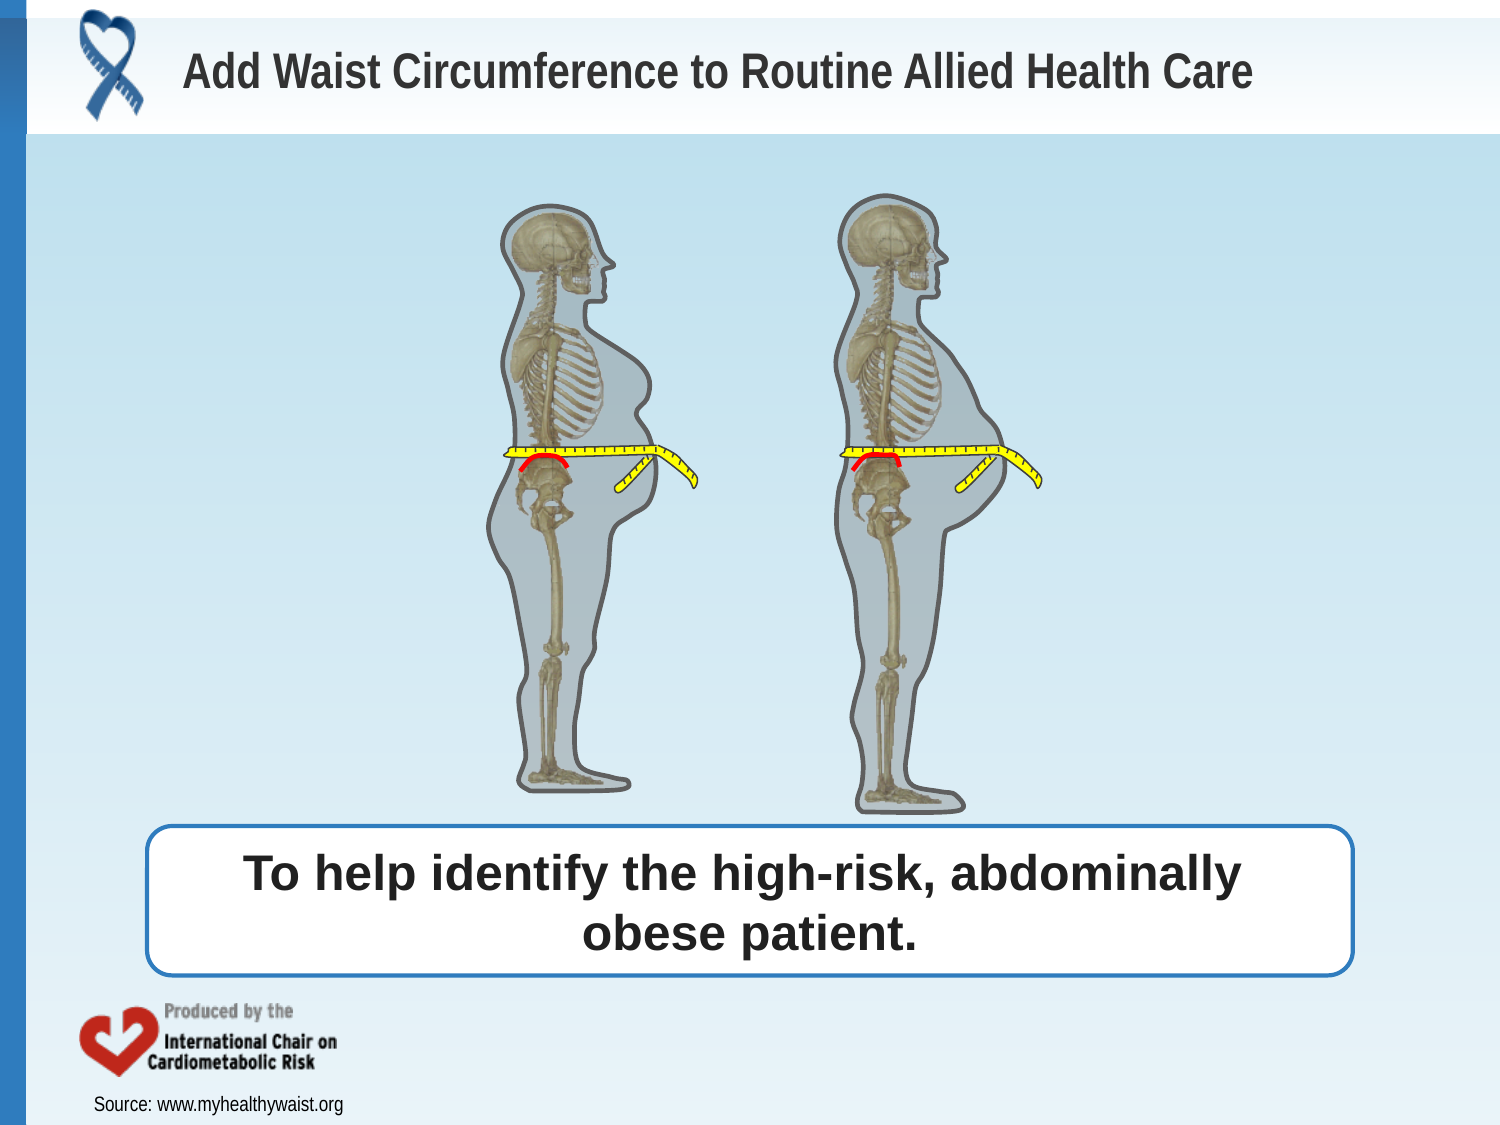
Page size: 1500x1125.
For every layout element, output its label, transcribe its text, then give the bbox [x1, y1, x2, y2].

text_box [456, 162, 1043, 844]
picture [79, 1003, 337, 1077]
picture [79, 9, 144, 122]
text_box To help identify the high-risk, abdominally obese patient. [144, 823, 1355, 978]
title Add Waist Circumference to Routine Allied Health Care [167, 30, 1429, 107]
